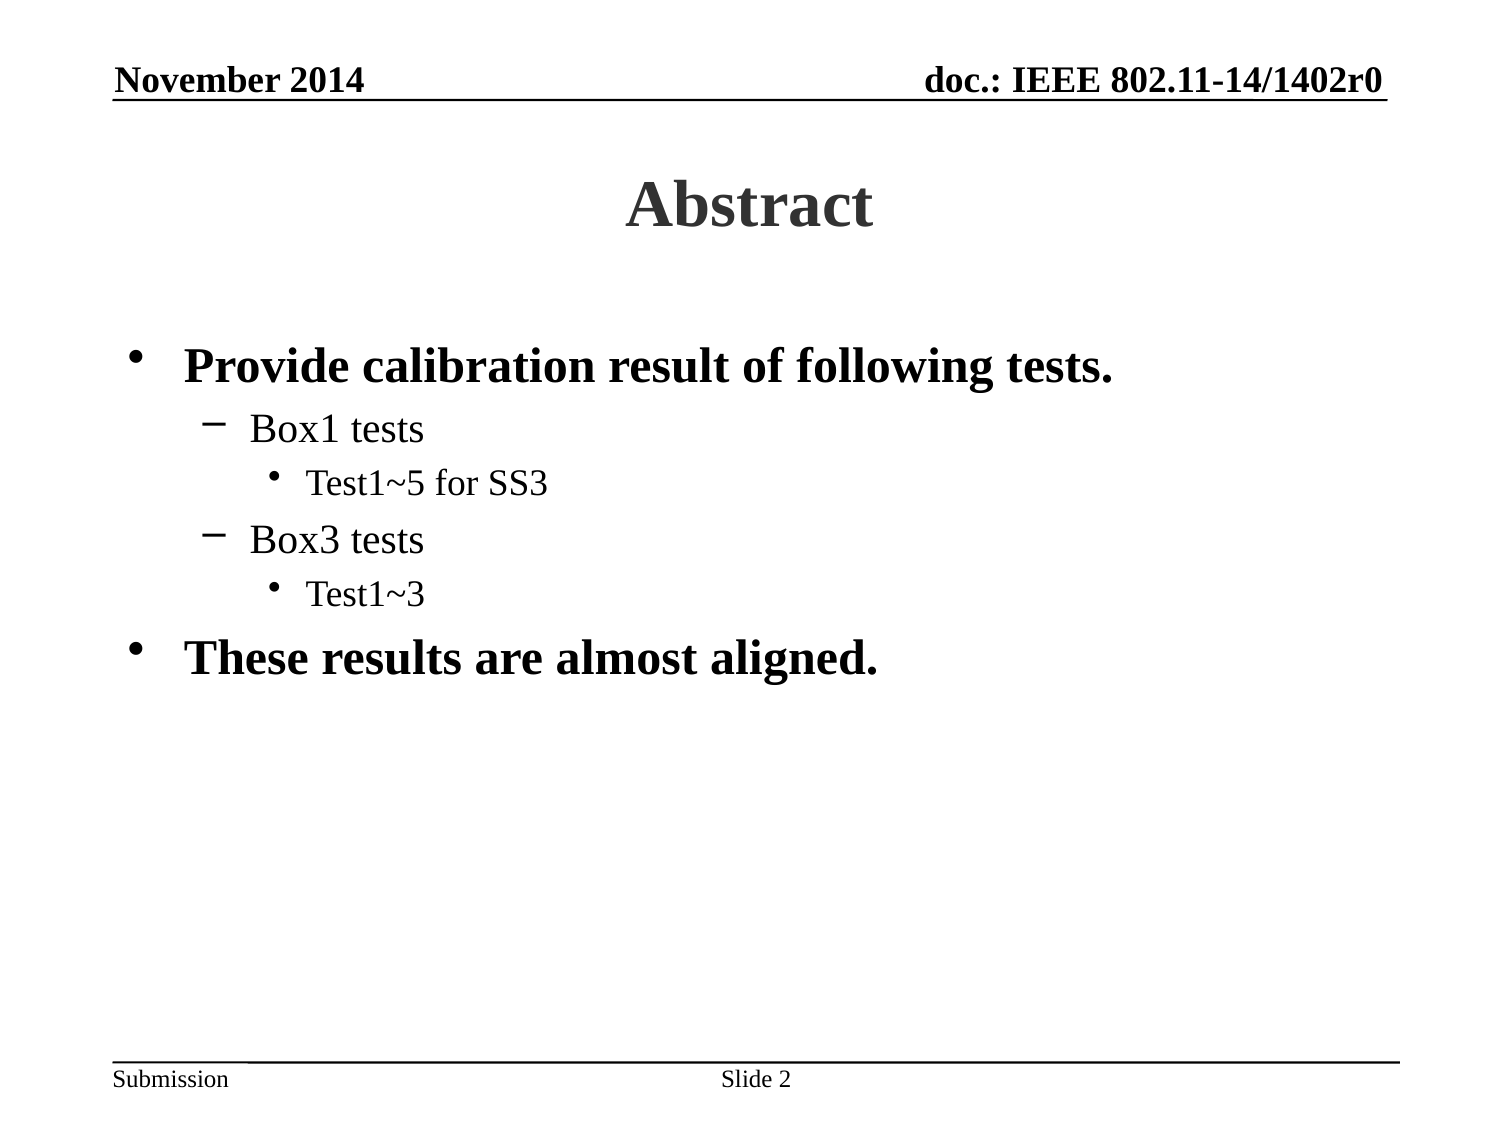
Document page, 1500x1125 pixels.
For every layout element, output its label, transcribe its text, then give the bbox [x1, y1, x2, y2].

title Abstract [112, 112, 1388, 288]
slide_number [114, 54, 368, 101]
slide_number Slide 2 [712, 1061, 800, 1093]
list Provide calibration result of following tests. Box1 tests Test1~5 for SS3 Box3 tests Test1~3 These results are almost aligned. [112, 324, 1388, 1001]
